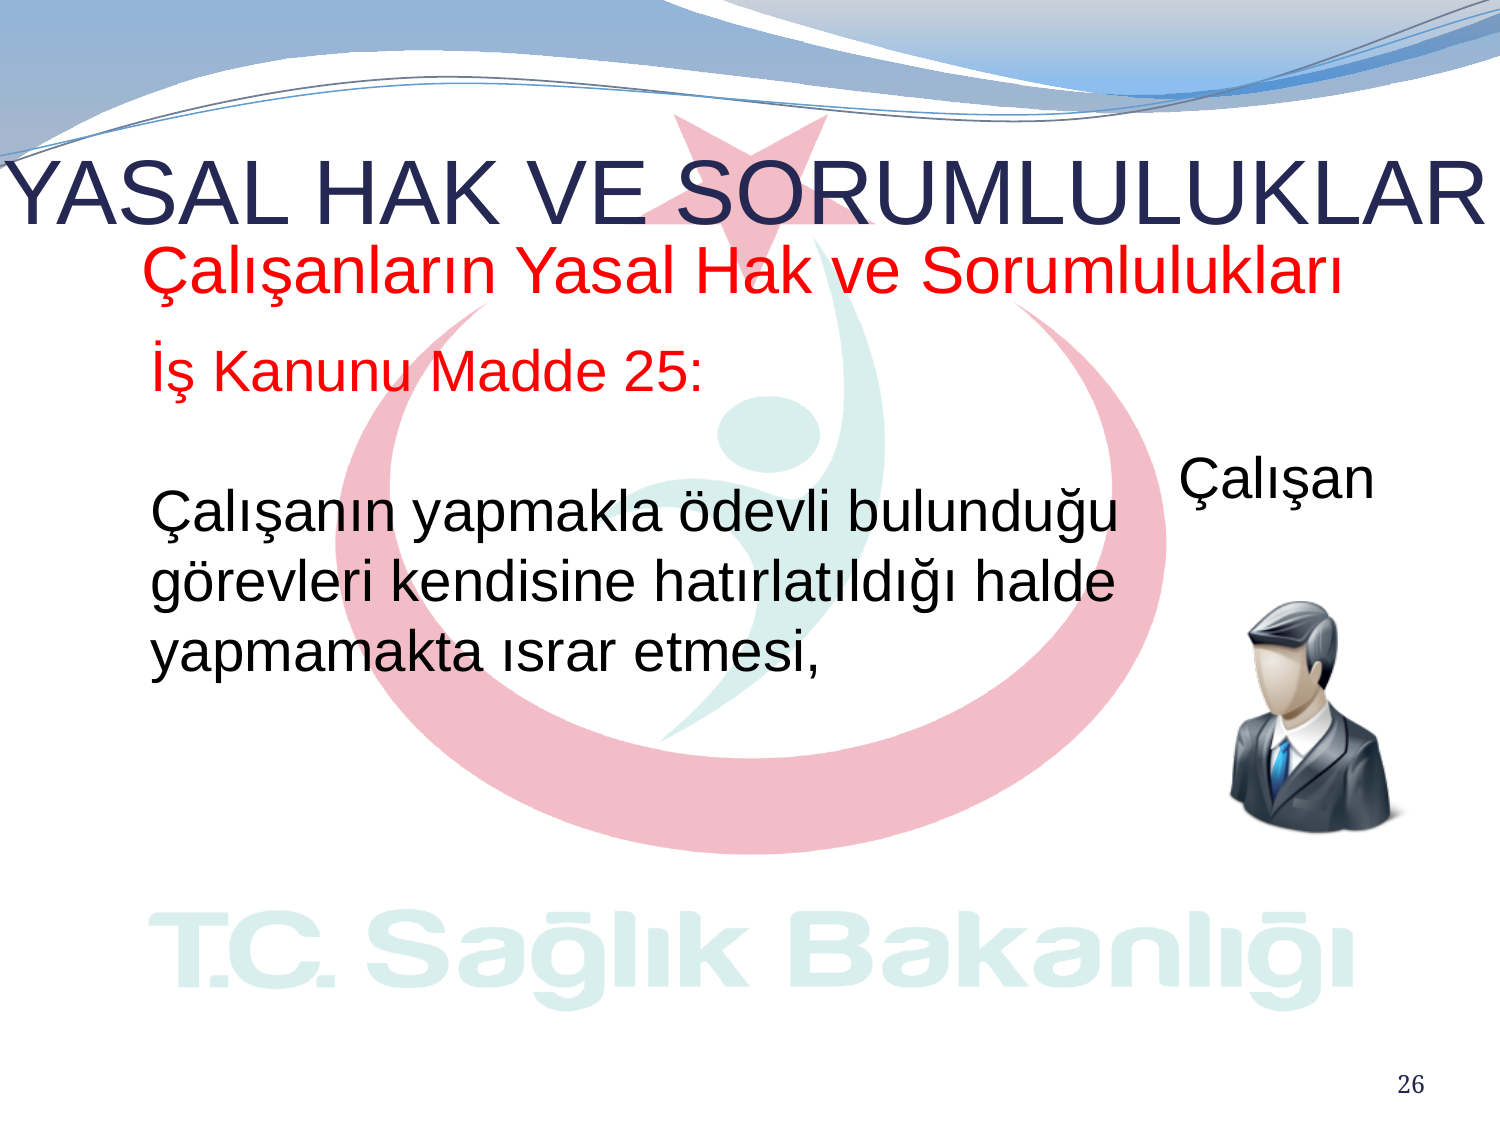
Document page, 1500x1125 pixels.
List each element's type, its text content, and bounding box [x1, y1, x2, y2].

picture [1190, 600, 1427, 838]
text_box Çalışan [1187, 432, 1459, 518]
text_box İş Kanunu Madde 25: Çalışanın yapmakla ödevli bulunduğu görevleri kendisine hatırlatıldığı halde yapmamakta ısrar etmesi, [135, 326, 1187, 1104]
text_box Çalışanların Yasal Hak ve Sorumlulukları [100, 244, 1389, 315]
text_box YASAL HAK VE SORUMLULUKLAR [0, 125, 1500, 244]
slide_number 26 [1299, 1042, 1425, 1103]
